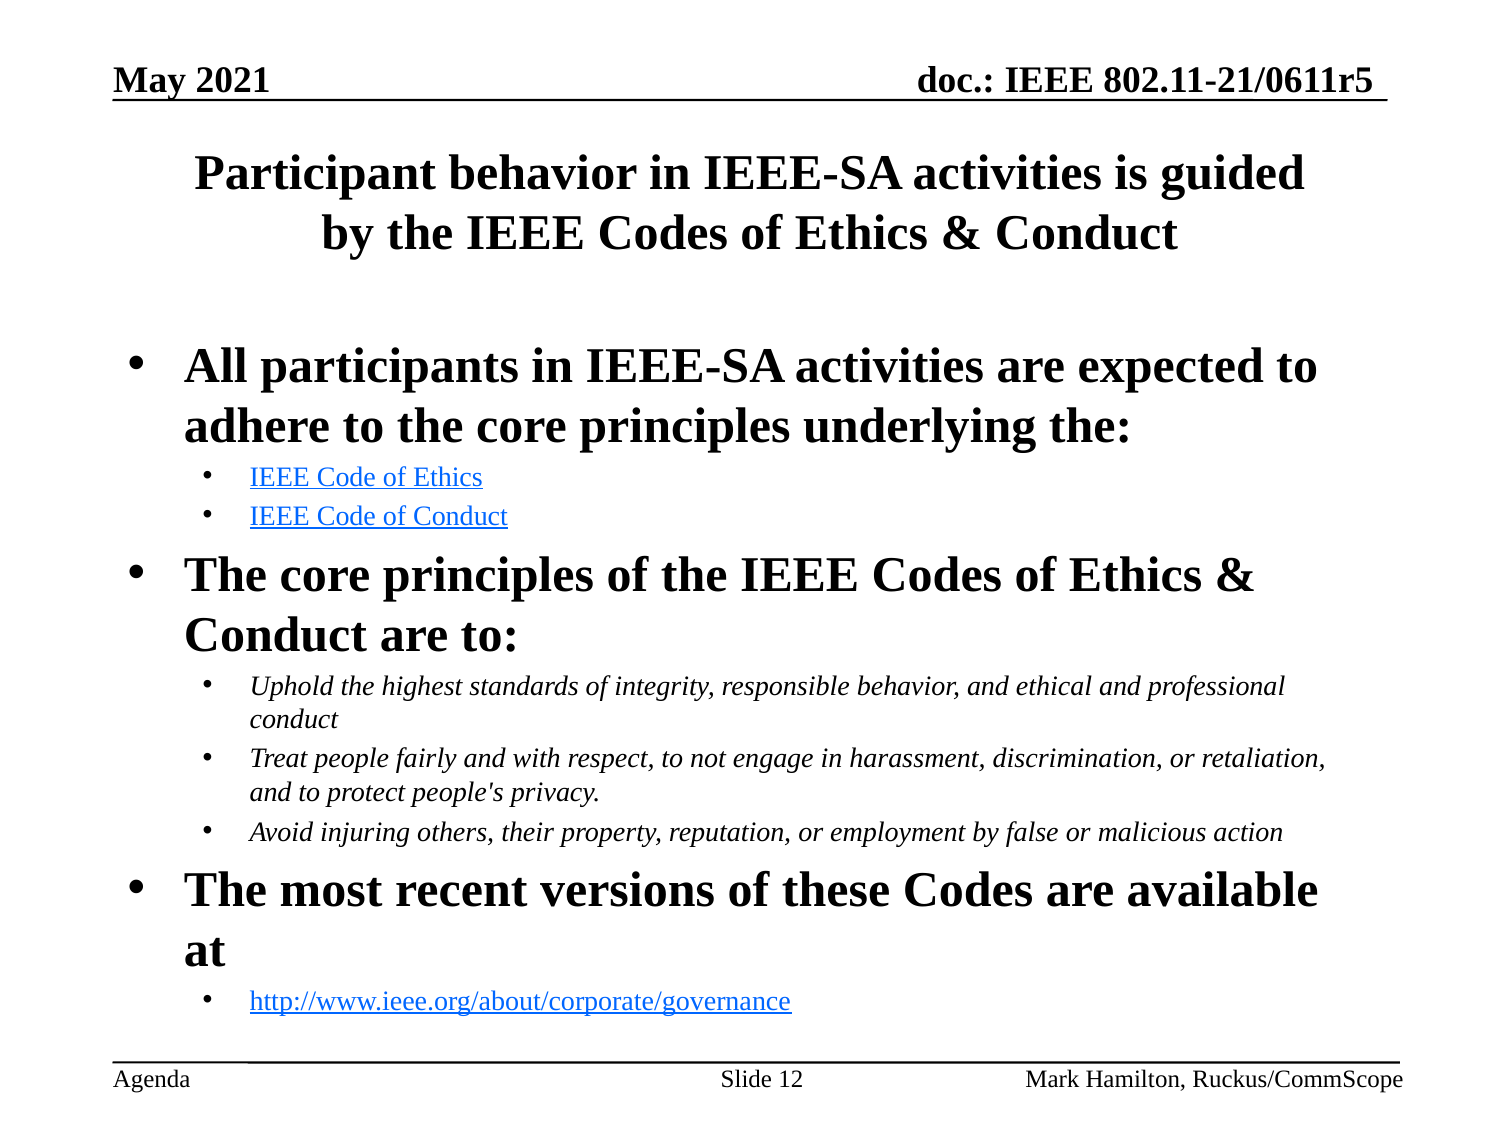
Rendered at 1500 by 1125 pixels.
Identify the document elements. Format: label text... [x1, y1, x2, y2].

title Participant behavior in IEEE-SA activities is guided by the IEEE Codes of Ethics & Conduct [112, 112, 1388, 288]
list All participants in IEEE-SA activities are expected to adhere to the core principles underlying the: IEEE Code of Ethics IEEE Code of Conduct The core principles of the IEEE Codes of Ethics & Conduct are to: Uphold the highest standards of integrity, responsible behavior, and ethical and professional conduct Treat people fairly and with respect, to not engage in harassment, discrimination, or retaliation, and to protect people's privacy. Avoid injuring others, their property, reputation, or employment by false or malicious action The most recent versions of these Codes are available at http://www.ieee.org/about/corporate/governance [112, 324, 1388, 1000]
